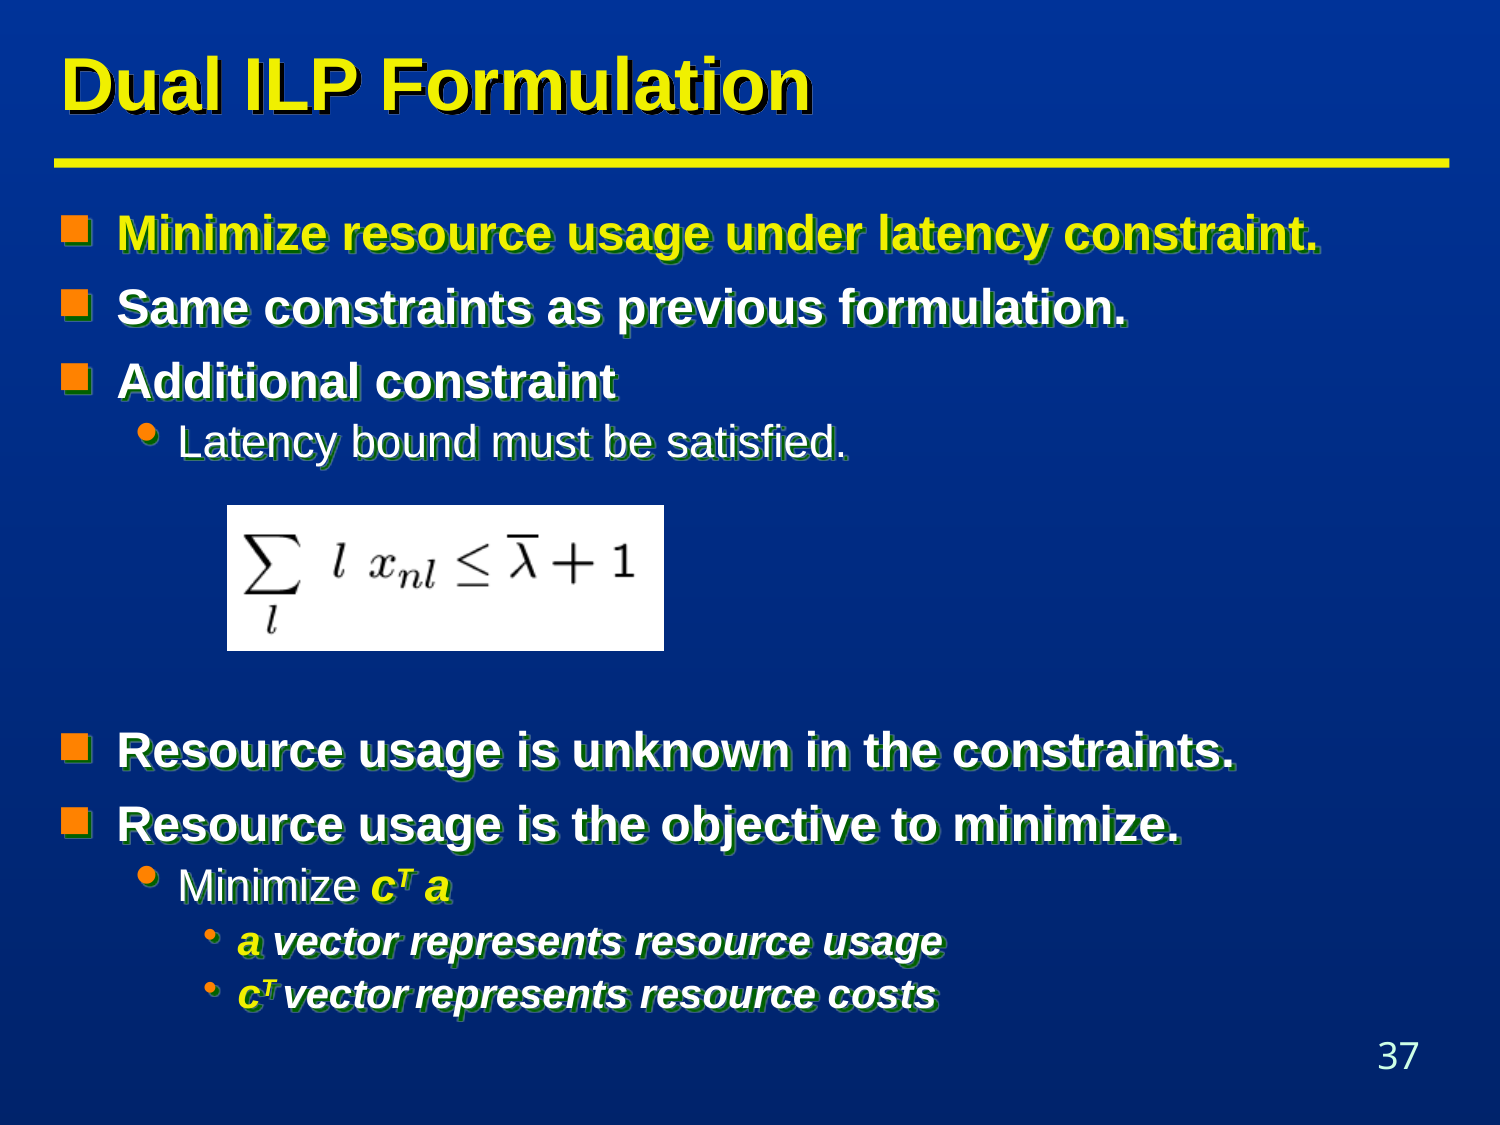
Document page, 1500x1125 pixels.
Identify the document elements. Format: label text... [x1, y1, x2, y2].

picture [227, 505, 664, 651]
title Dual ILP Formulation [46, 33, 1455, 139]
list Minimize resource usage under latency constraint. Same constraints as previous formulation. Additional constraint Latency bound must be satisfied. Resource usage is unknown in the constraints. Resource usage is the objective to minimize. Minimize cT a a vector represents resource usage cT vector represents resource costs [49, 199, 1449, 1079]
